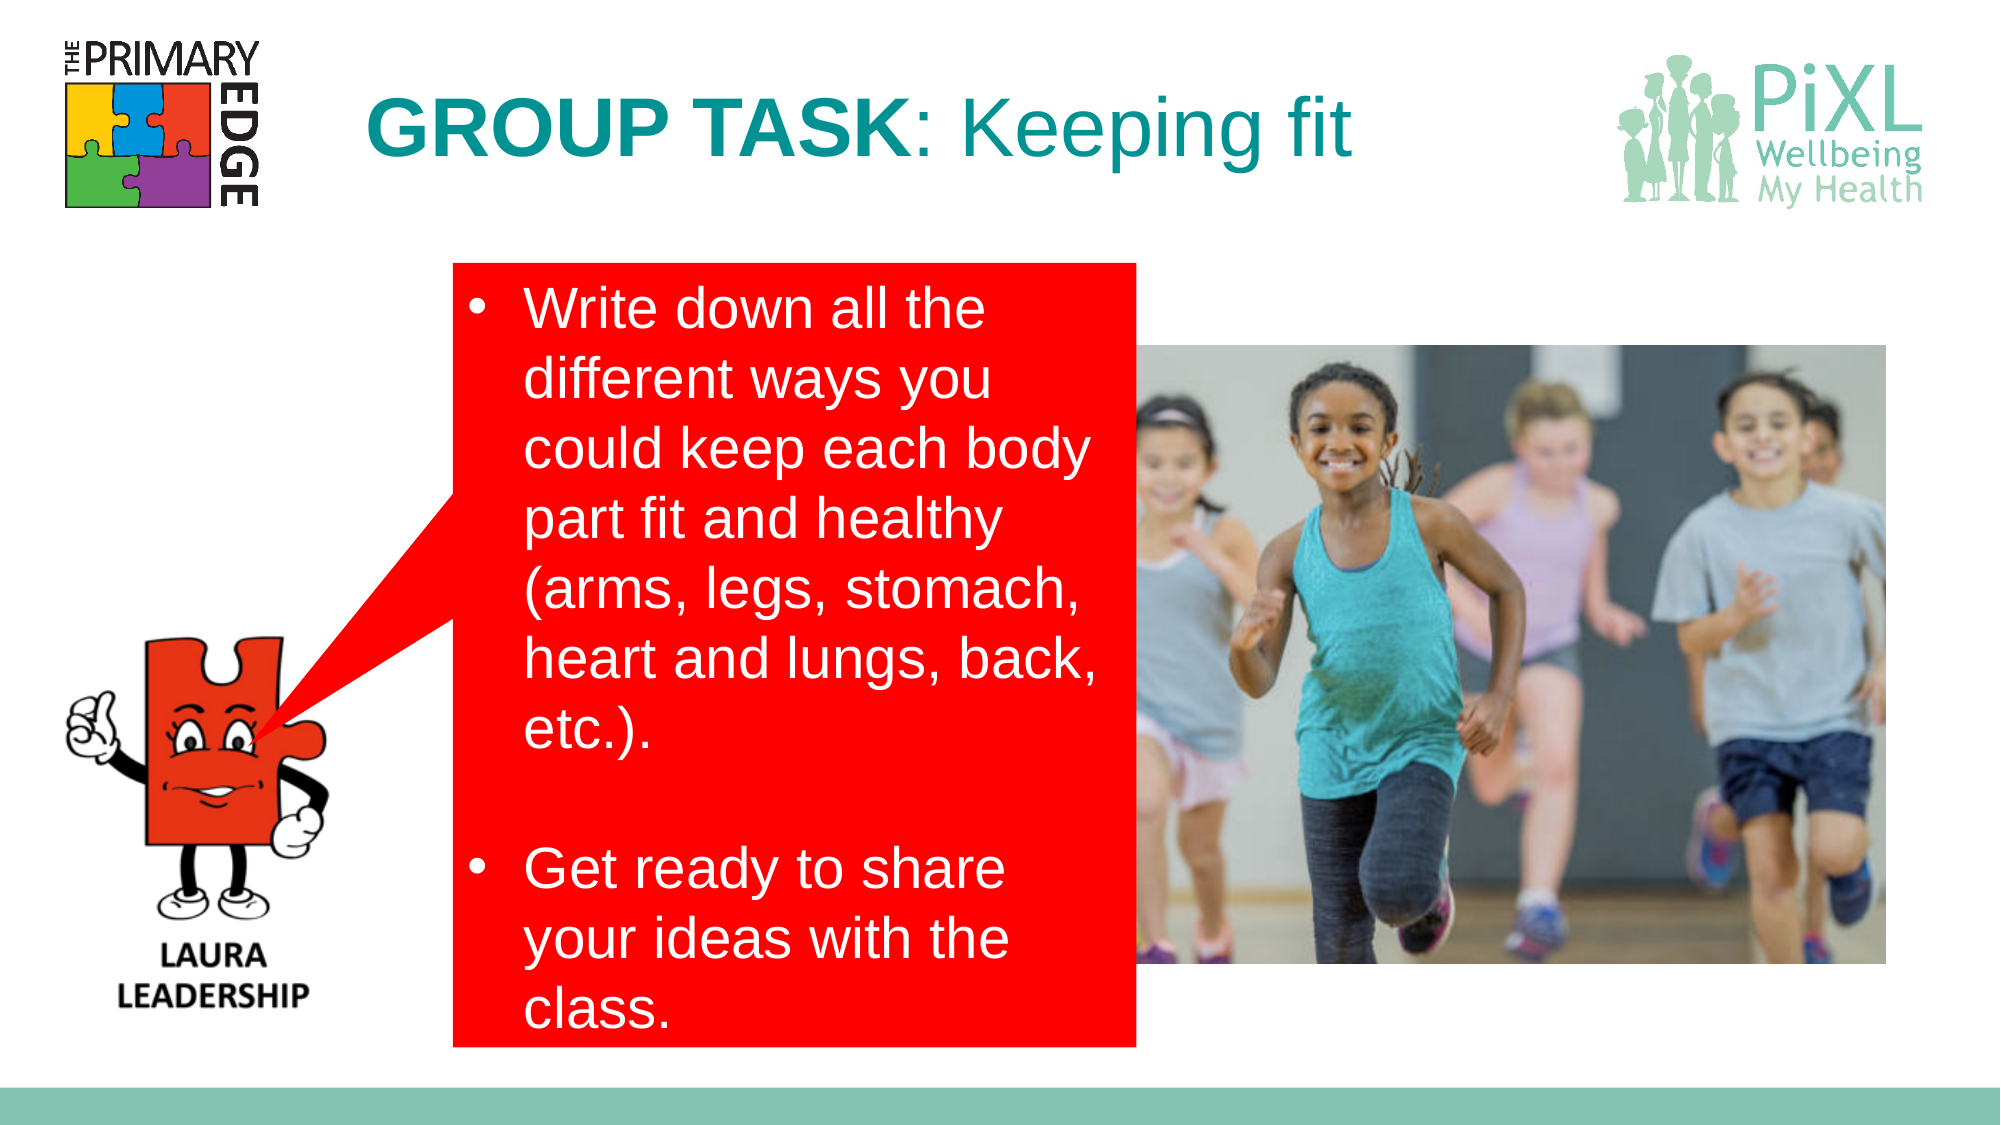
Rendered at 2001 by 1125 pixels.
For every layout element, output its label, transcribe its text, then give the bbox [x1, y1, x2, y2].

picture [1555, 0, 1979, 265]
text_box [205, 262, 1137, 1056]
text_box GROUP TASK: Keeping fit [351, 66, 1368, 181]
text_box [0, 1086, 2000, 1125]
picture [65, 41, 259, 208]
picture [23, 588, 375, 1063]
picture [1137, 345, 1886, 964]
